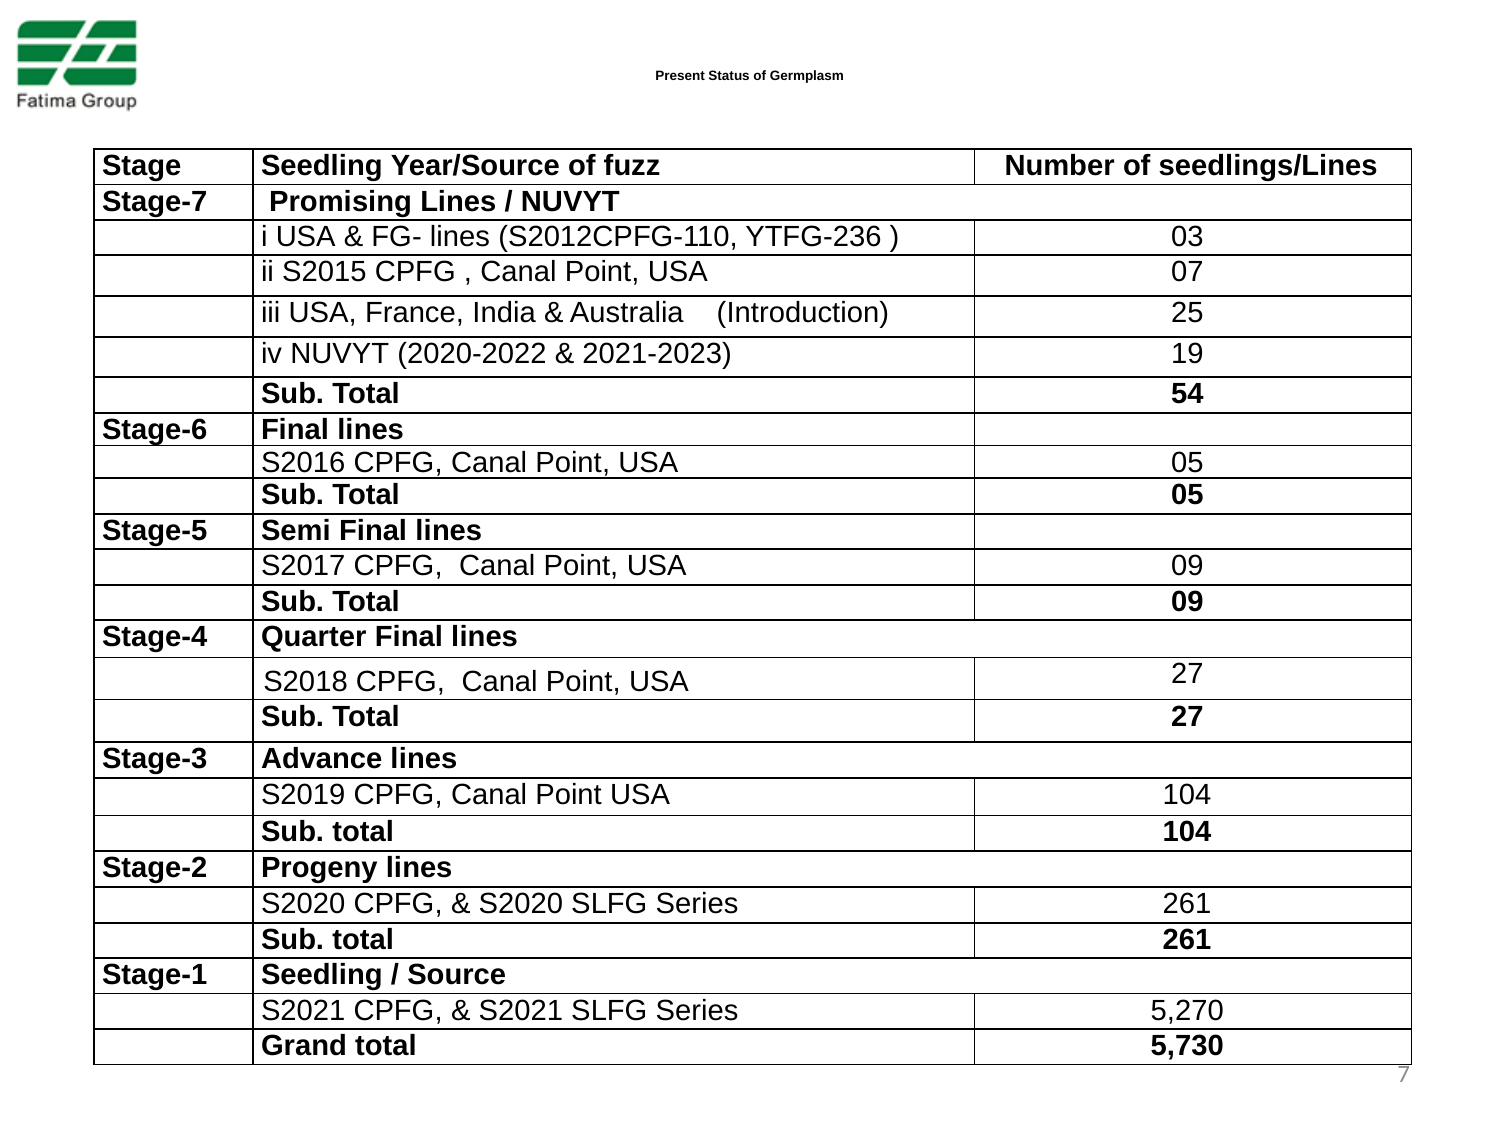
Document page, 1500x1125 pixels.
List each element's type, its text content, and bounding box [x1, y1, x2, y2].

table_cell Sub. Total [254, 378, 974, 412]
table_cell 09 [975, 550, 1411, 584]
table_cell iv NUVYT (2020-2022 & 2021-2023) [254, 338, 974, 376]
table_cell Sub. Total [254, 479, 974, 513]
table_cell [95, 550, 252, 584]
table_cell 5,270 [975, 994, 1411, 1028]
table_cell [95, 586, 252, 619]
table_cell Stage-7 [95, 185, 252, 219]
table_cell 104 [975, 779, 1411, 815]
table_cell Stage-4 [95, 621, 252, 657]
table_cell i USA & FG- lines (S2012CPFG-110, YTFG-236 ) [254, 221, 974, 254]
table_cell Seedling / Source [254, 959, 1411, 993]
table_cell 09 [975, 586, 1411, 619]
table_cell 5,730 [975, 1030, 1411, 1064]
table_cell Sub. total [254, 924, 974, 957]
table_header Number of seedlings/Lines [975, 150, 1411, 184]
table_cell Stage-5 [95, 515, 252, 548]
table_cell [975, 515, 1411, 548]
table_cell Stage-3 [95, 743, 252, 777]
table_cell ii S2015 CPFG , Canal Point, USA [254, 256, 974, 295]
table_cell [95, 446, 252, 477]
table_cell [95, 816, 252, 850]
table_cell iii USA, France, India & Australia (Introduction) [254, 297, 974, 336]
table_cell S2019 CPFG, Canal Point USA [254, 779, 974, 815]
table_cell [95, 338, 252, 376]
table_cell [975, 414, 1411, 445]
table_cell Sub. Total [254, 586, 974, 619]
table_cell 104 [975, 816, 1411, 850]
table_cell 25 [975, 297, 1411, 336]
table_cell Stage-6 [95, 414, 252, 445]
table_cell [95, 779, 252, 815]
table_cell Stage-1 [95, 959, 252, 993]
title Present Status of Germplasm [324, 30, 1176, 114]
slide_number 7 [1074, 1042, 1425, 1103]
table_cell S2020 CPFG, & S2020 SLFG Series [254, 888, 974, 922]
picture [15, 18, 141, 115]
table_cell S2018 CPFG, Canal Point, USA [254, 658, 974, 699]
table_cell Semi Final lines [254, 515, 974, 548]
table_cell S2017 CPFG, Canal Point, USA [254, 550, 974, 584]
table_header Stage [95, 150, 252, 184]
table_cell S2021 CPFG, & S2021 SLFG Series [254, 994, 974, 1028]
table_cell Sub. total [254, 816, 974, 850]
table_header Seedling Year/Source of fuzz [254, 150, 974, 184]
table_cell Stage-2 [95, 852, 252, 886]
table_cell [95, 994, 252, 1028]
table_cell [95, 924, 252, 957]
table_cell Sub. Total [254, 700, 974, 741]
table_cell [95, 700, 252, 741]
table_cell Progeny lines [254, 852, 1411, 886]
table_cell 03 [975, 221, 1411, 254]
table_cell Promising Lines / NUVYT [254, 185, 1411, 219]
table_cell Advance lines [254, 743, 1411, 777]
table_cell 07 [975, 256, 1411, 295]
table_cell [95, 1030, 252, 1064]
table_cell 27 [975, 700, 1411, 741]
table_cell [95, 479, 252, 513]
table_cell [95, 256, 252, 295]
table_cell Final lines [254, 414, 974, 445]
table_cell 54 [975, 378, 1411, 412]
table_cell Quarter Final lines [254, 621, 1411, 657]
table_cell [95, 221, 252, 254]
table_cell 261 [975, 924, 1411, 957]
table_cell S2016 CPFG, Canal Point, USA [254, 446, 974, 477]
table_cell [95, 658, 252, 699]
table_cell [95, 378, 252, 412]
table_cell 27 [975, 658, 1411, 699]
table_cell Grand total [254, 1030, 974, 1064]
table_cell [95, 297, 252, 336]
table_cell 05 [975, 446, 1411, 477]
table_cell [95, 888, 252, 922]
table_cell 261 [975, 888, 1411, 922]
table_cell 19 [975, 338, 1411, 376]
table_cell 05 [975, 479, 1411, 513]
